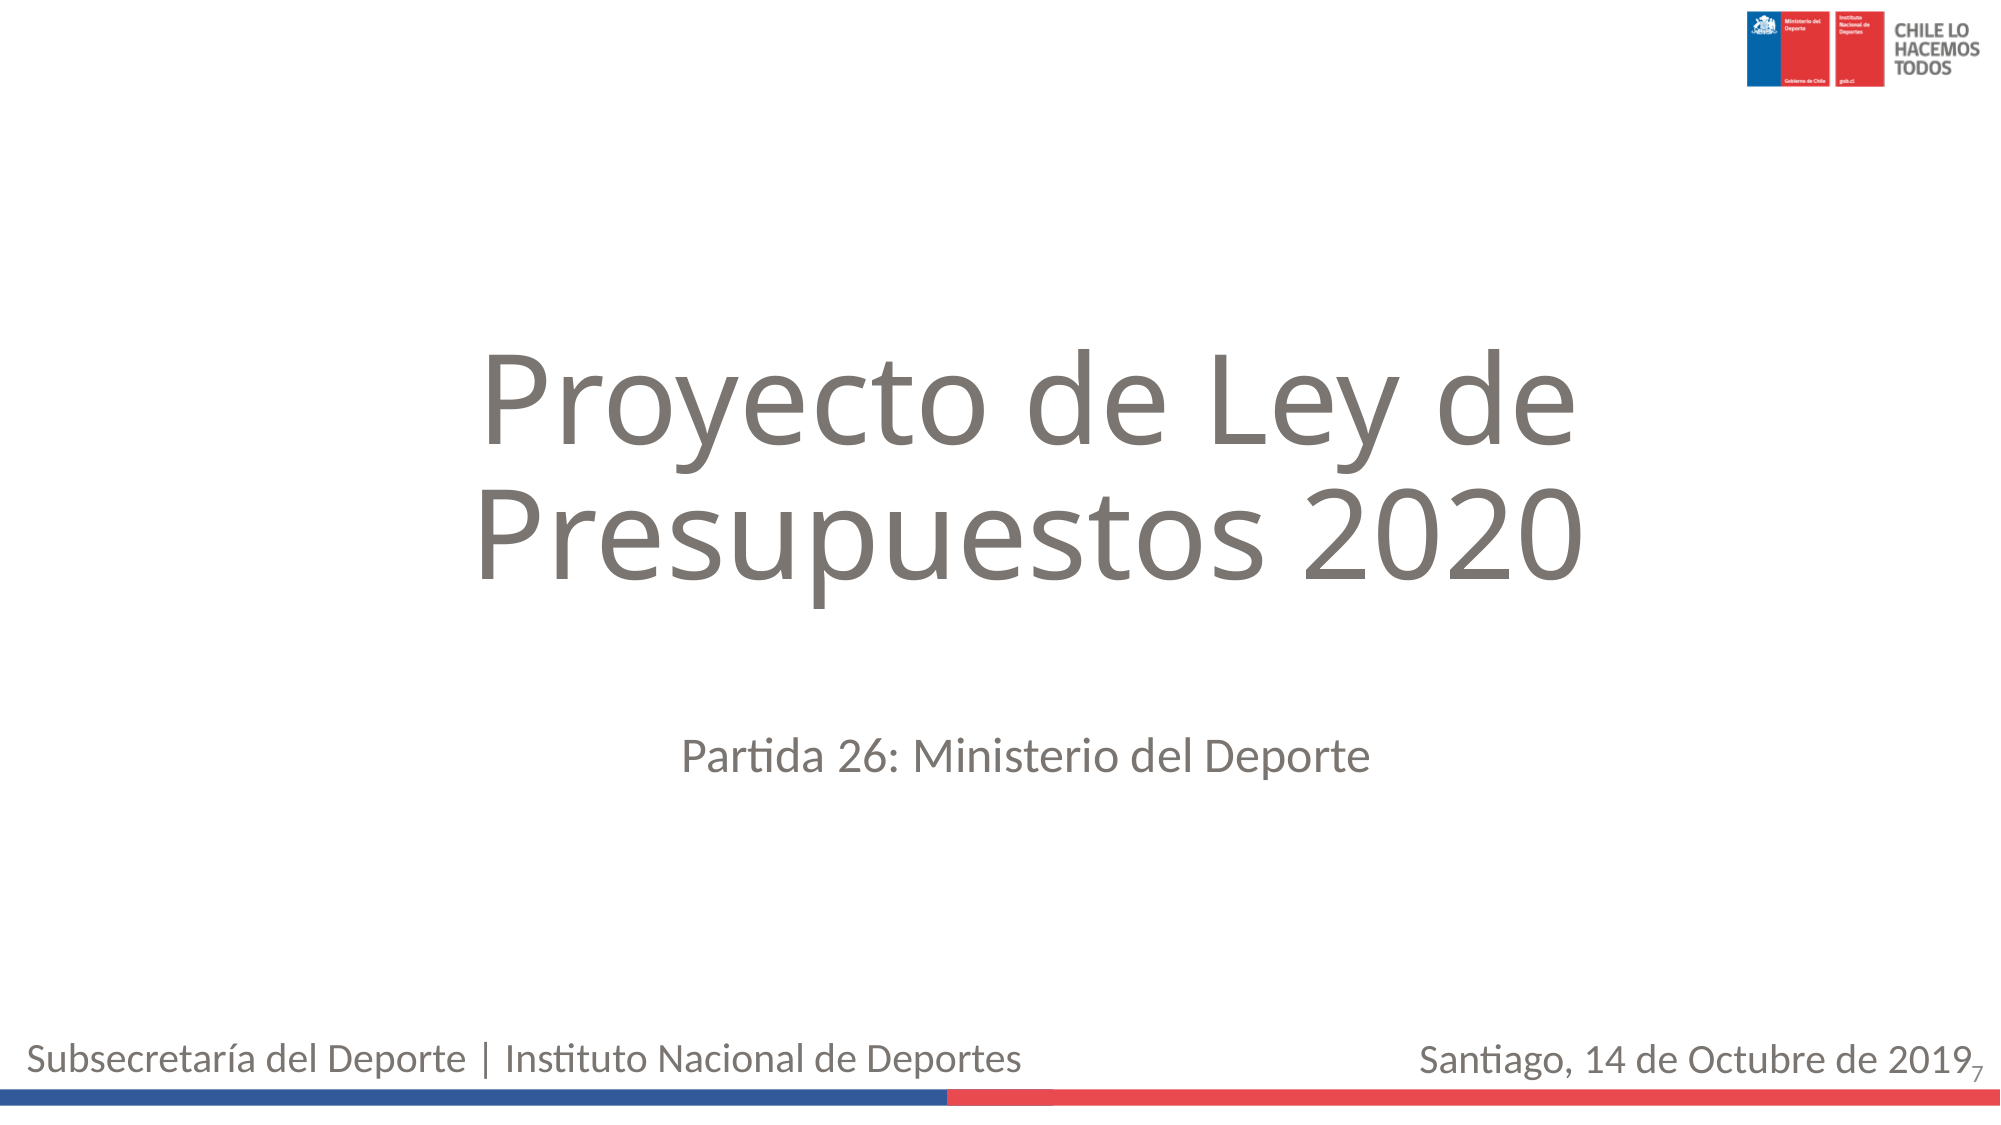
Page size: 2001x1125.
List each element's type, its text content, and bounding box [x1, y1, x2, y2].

text_box Partida 26: Ministerio del Deporte [478, 721, 1575, 787]
text_box [0, 1088, 946, 1107]
picture [1747, 11, 1980, 87]
text_box Subsecretaría del Deporte | Instituto Nacional de Deportes [11, 1023, 1038, 1089]
slide_number 7 [1920, 1042, 1999, 1103]
subtitle Santiago, 14 de Octubre de 2019 [1359, 1029, 2000, 1095]
title Proyecto de Ley de Presupuestos 2020 [279, 222, 1780, 615]
text_box [946, 1088, 2000, 1107]
